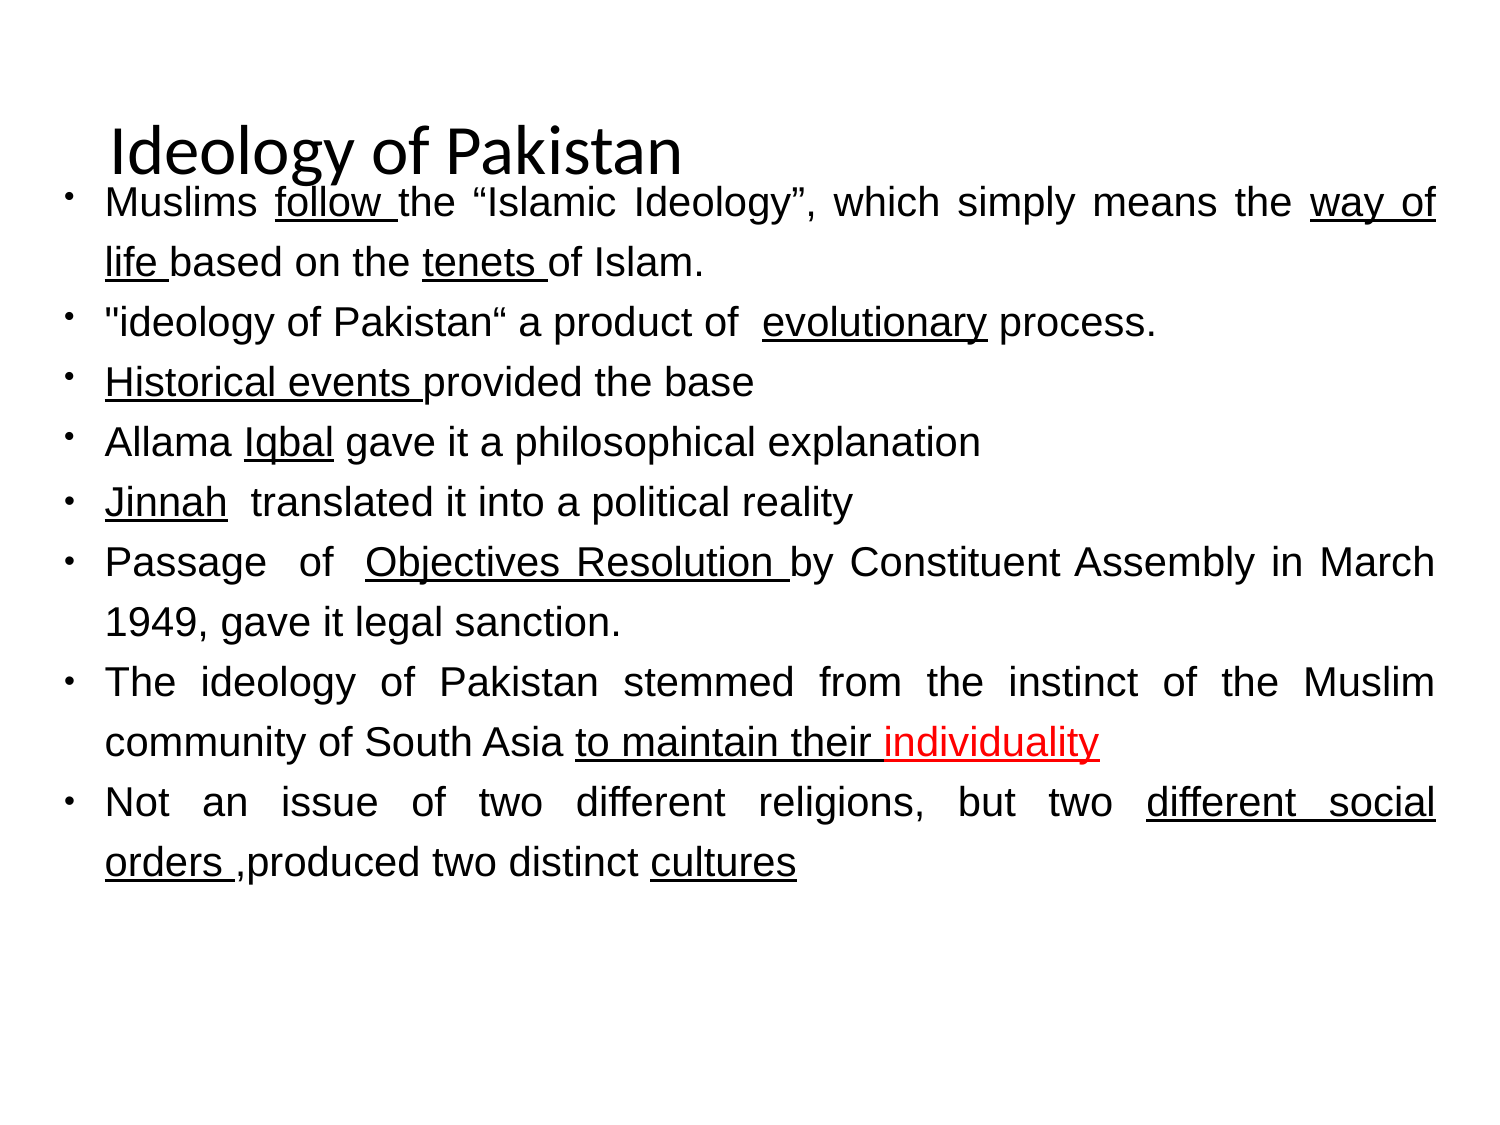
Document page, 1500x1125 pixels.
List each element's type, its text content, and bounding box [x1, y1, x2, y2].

text_box Ideology of Pakistan [103, 98, 691, 159]
text_box Muslims follow the “Islamic Ideology”, which simply means the way of life based on the tenets of Islam. "ideology of Pakistan“ a product of evolutionary process. Historical events provided the base Allama Iqbal gave it a philosophical explanation Jinnah translated it into a political reality Passage of Objectives Resolution by Constituent Assembly in March 1949, gave it legal sanction. The ideology of Pakistan stemmed from the instinct of the Muslim community of South Asia to maintain their individuality Not an issue of two different religions, but two different social orders ,produced two distinct cultures [58, 159, 1442, 892]
